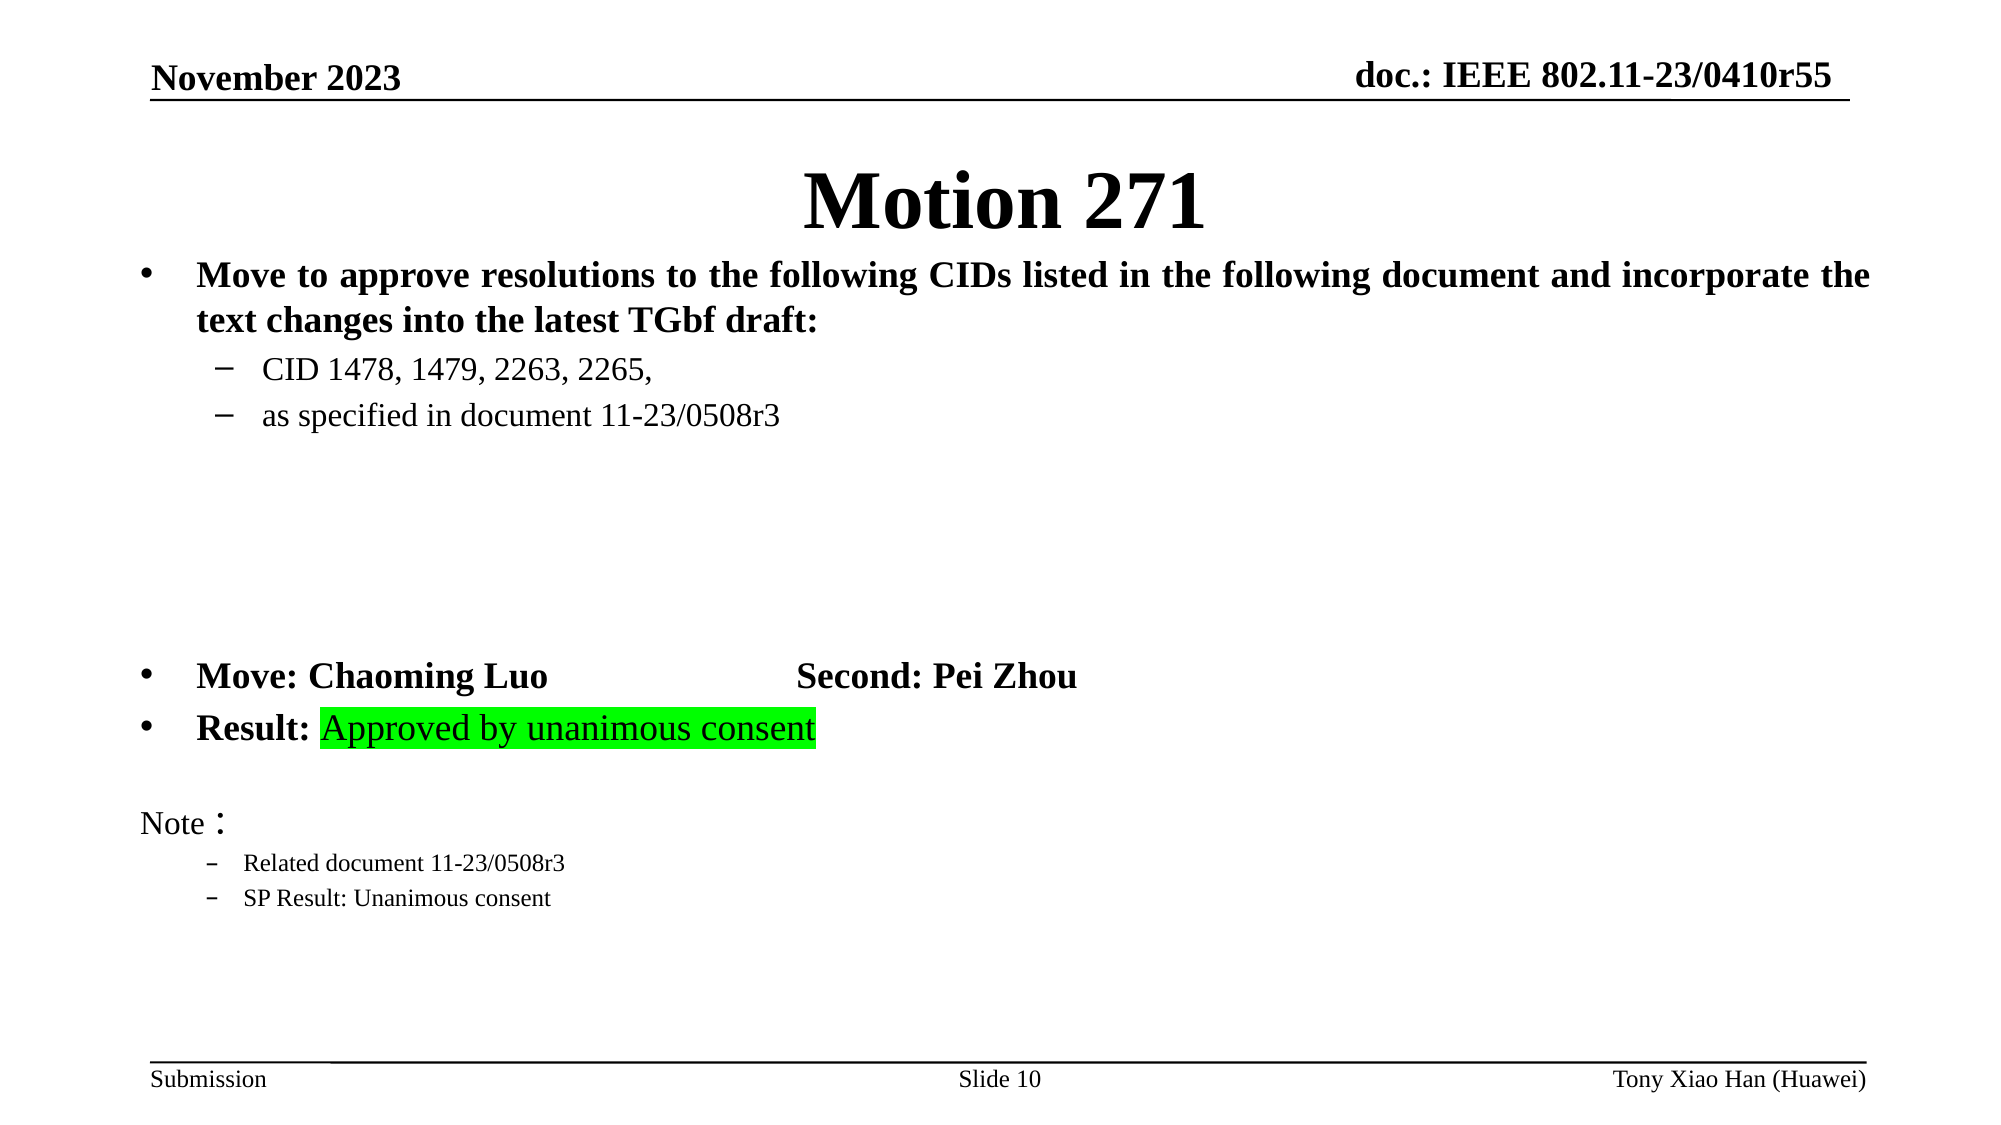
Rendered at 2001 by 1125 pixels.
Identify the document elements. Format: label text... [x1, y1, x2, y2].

text_box Motion 271 [368, 137, 1644, 212]
text_box Move to approve resolutions to the following CIDs listed in the following document and incorporate the text changes into the latest TGbf draft: CID 1478, 1479, 2263, 2265, as specified in document 11-23/0508r3 Move: Chaoming Luo Second: Pei Zhou Result: Approved by unanimous consent Note： Related document 11-23/0508r3 SP Result: Unanimous consent [125, 212, 1888, 900]
